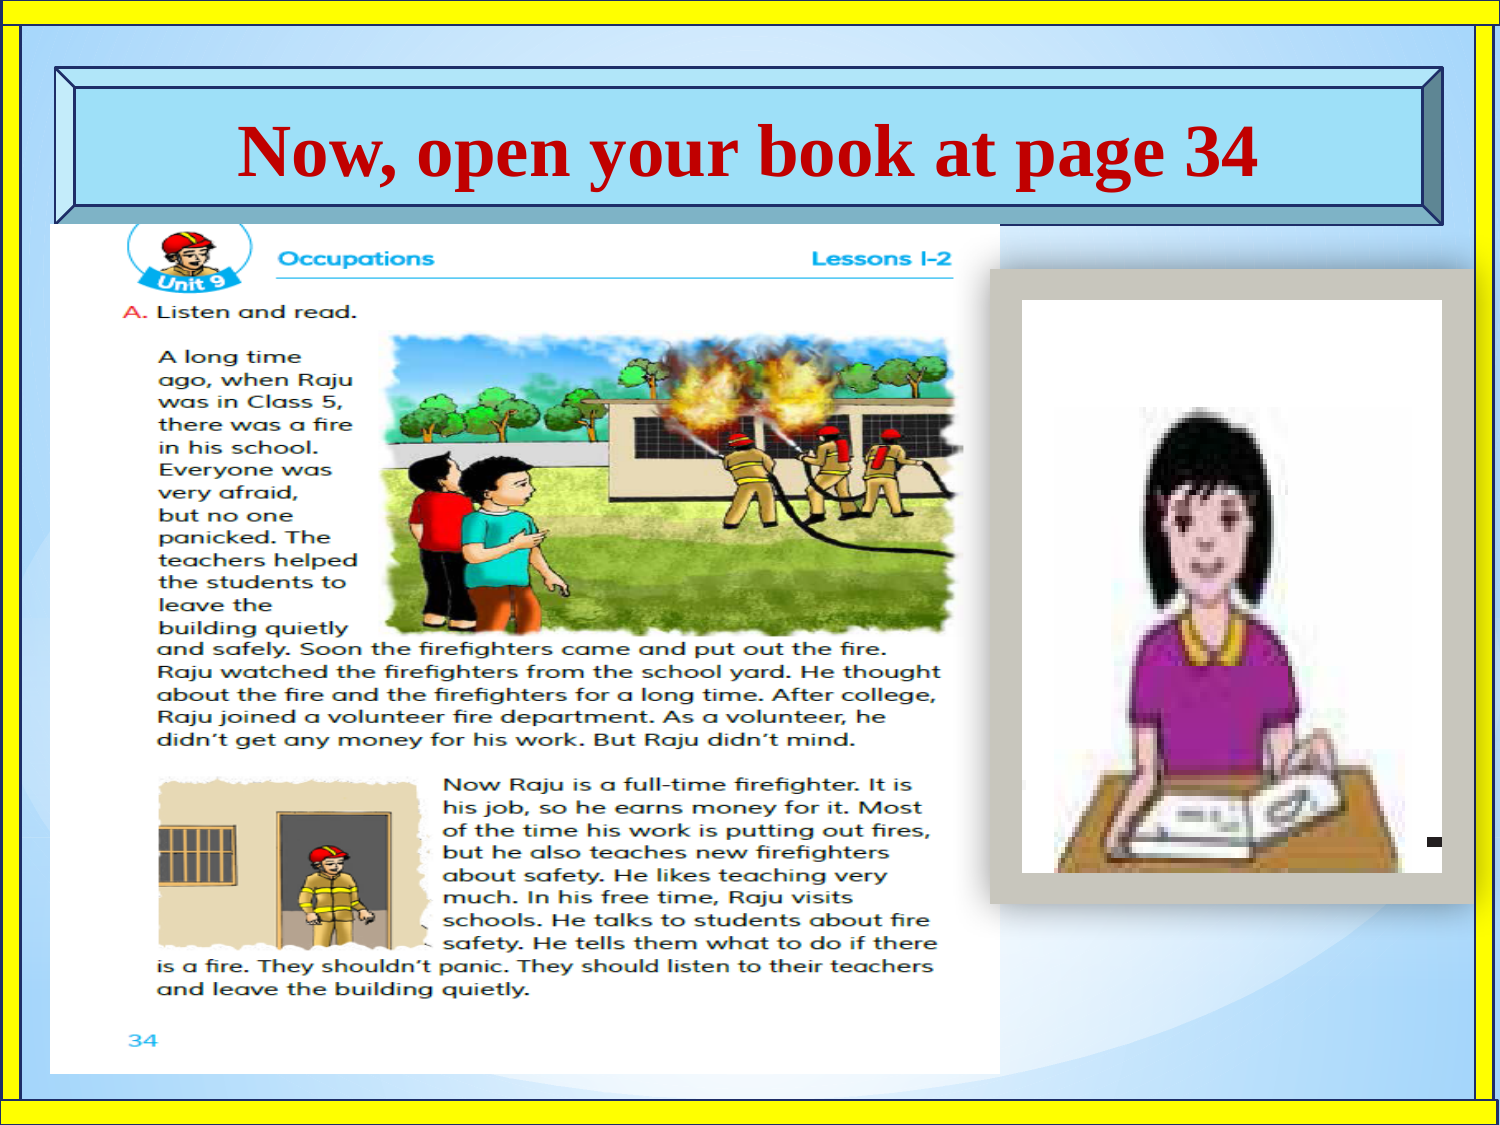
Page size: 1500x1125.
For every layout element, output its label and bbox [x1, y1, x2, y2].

picture [49, 224, 1001, 1074]
picture [1021, 299, 1443, 874]
text_box [0, 0, 1500, 1125]
